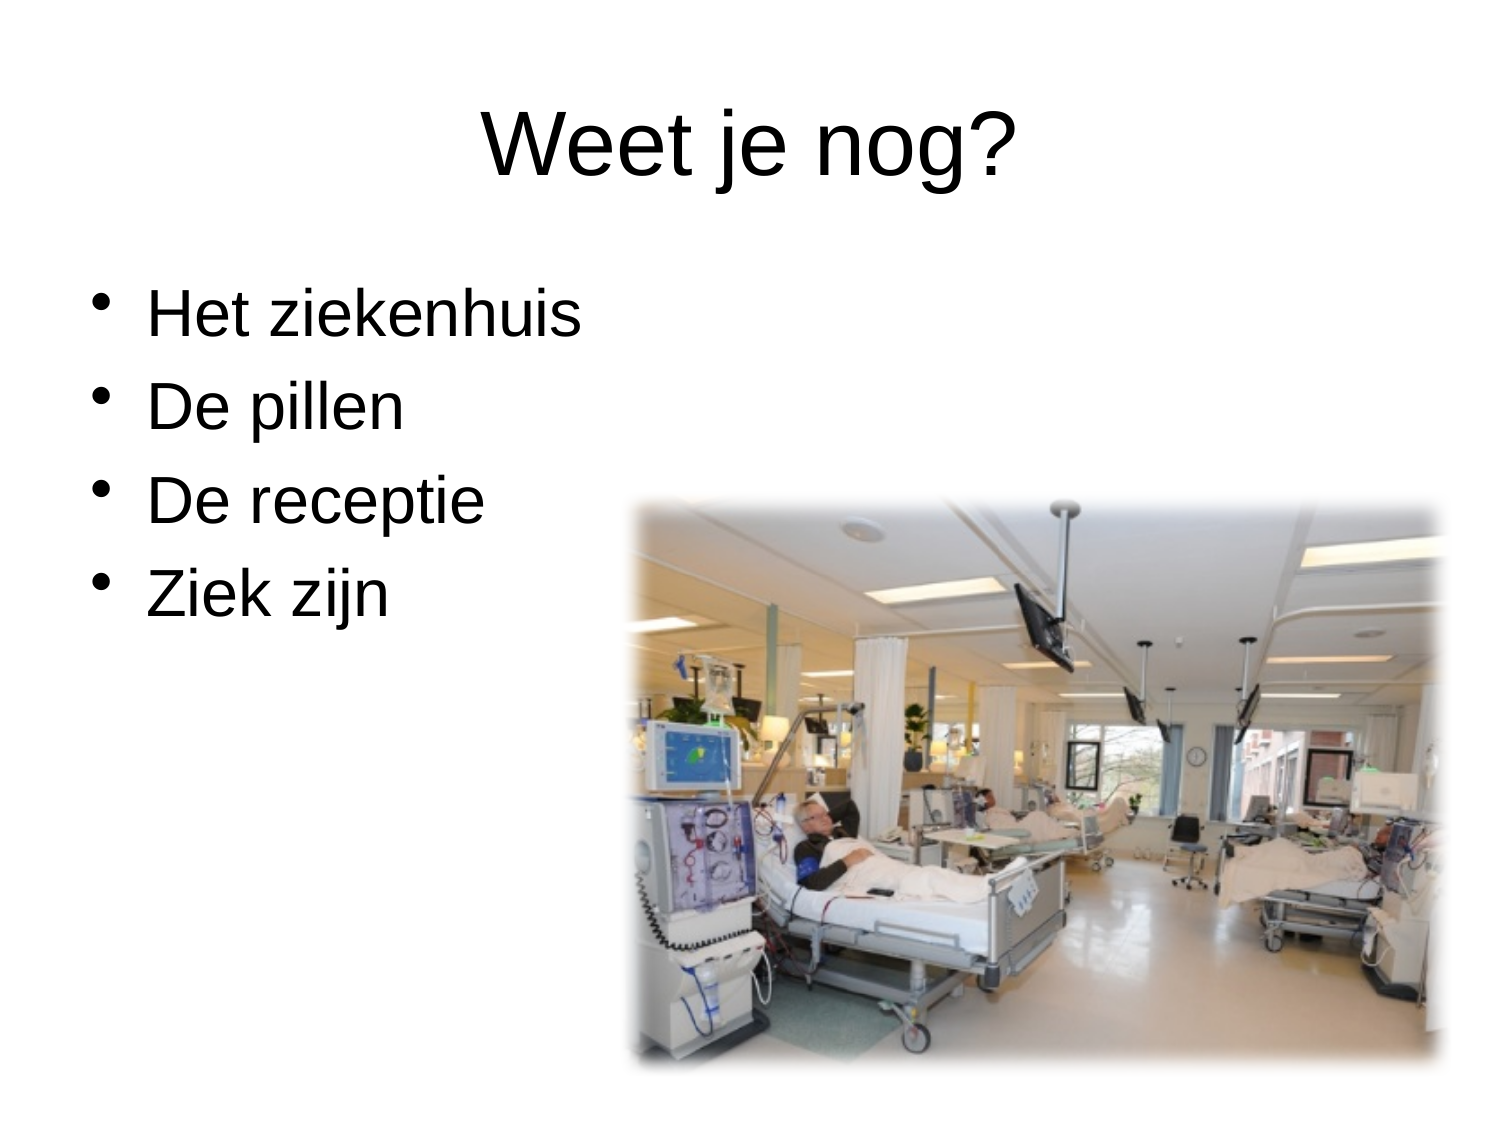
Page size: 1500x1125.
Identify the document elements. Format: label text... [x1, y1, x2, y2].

picture [619, 491, 1453, 1077]
list Het ziekenhuis De pillen De receptie Ziek zijn [74, 262, 1426, 1006]
title Weet je nog? [74, 44, 1426, 233]
